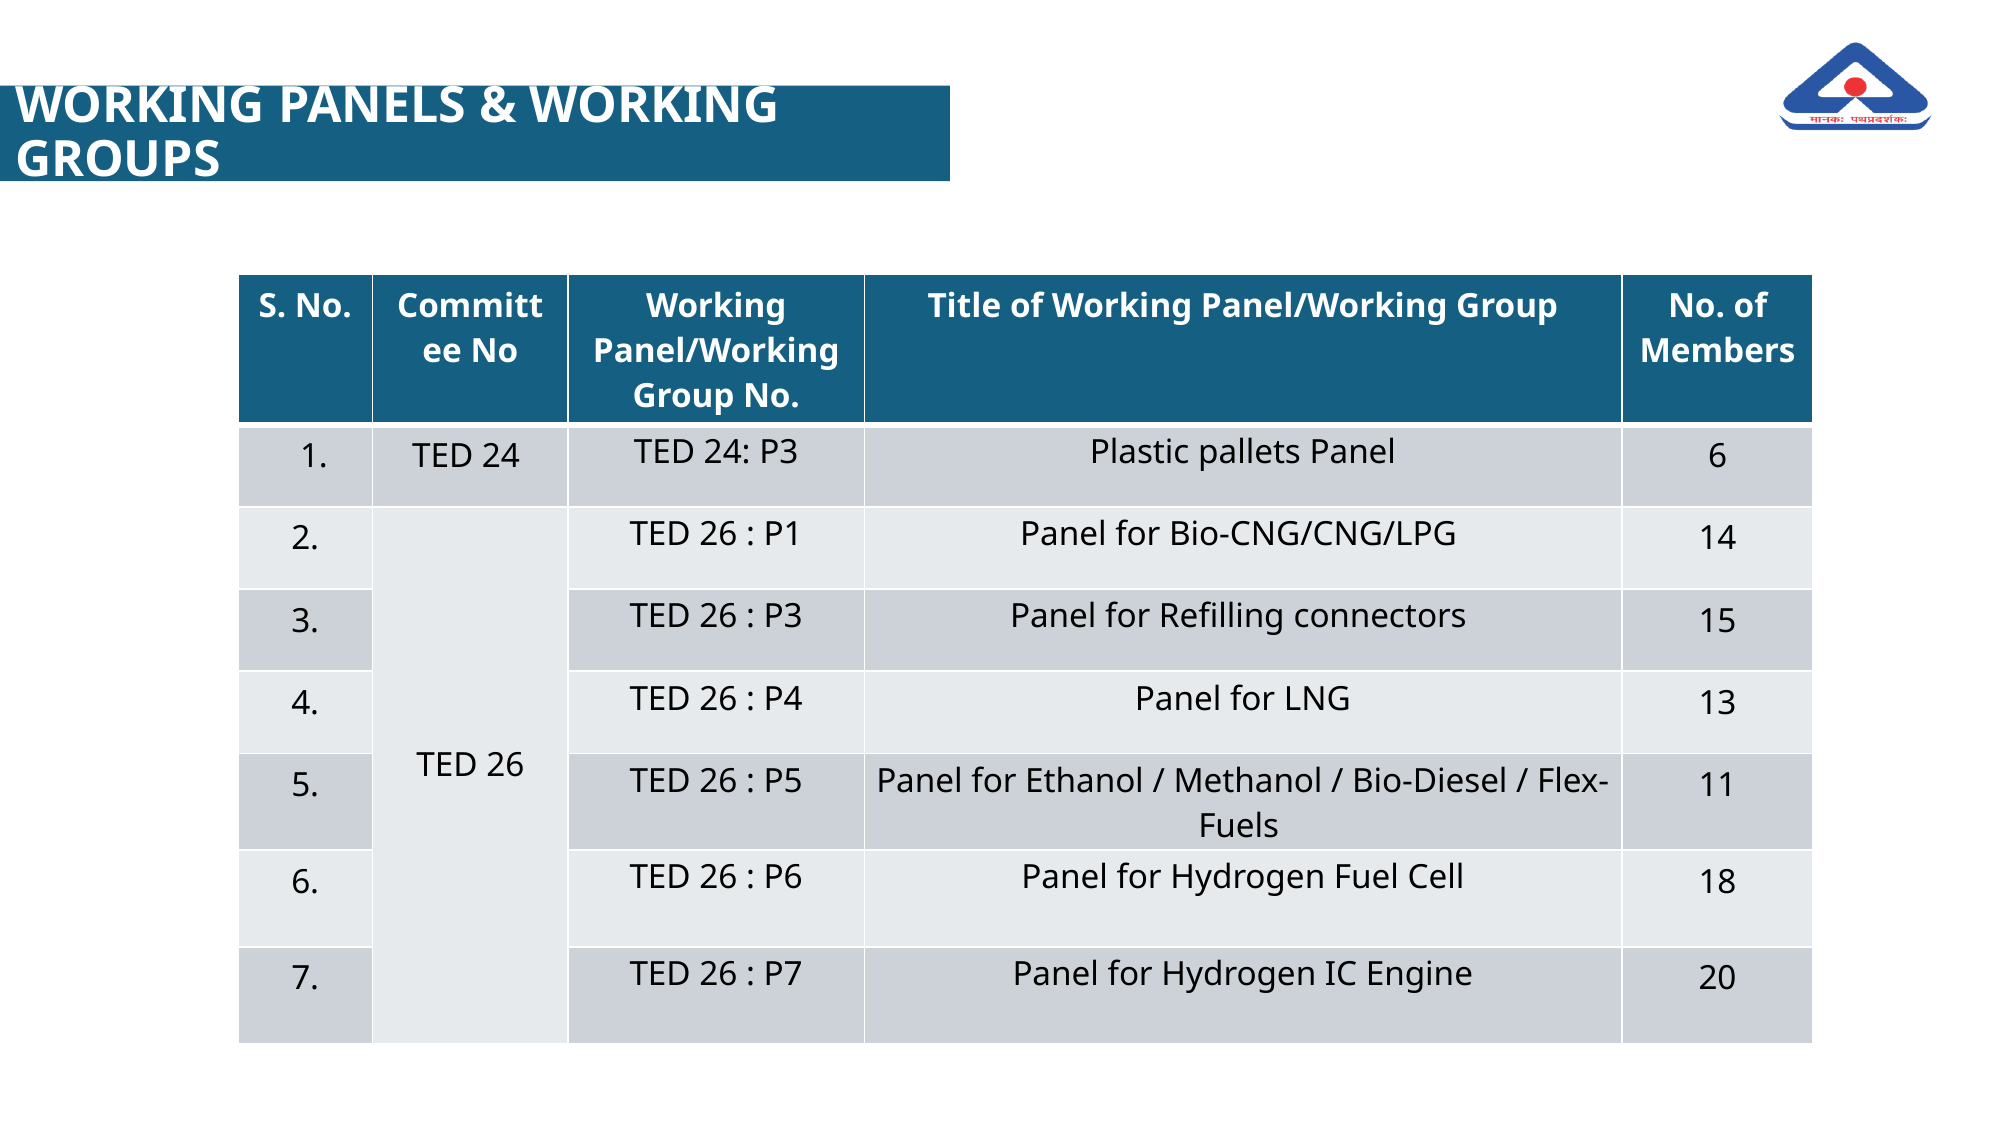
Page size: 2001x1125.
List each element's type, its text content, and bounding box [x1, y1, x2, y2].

table_cell Plastic pallets Panel [865, 428, 1621, 506]
table_cell TED 24: P3 [569, 428, 864, 506]
table_cell 20 [1623, 948, 1812, 1043]
table_cell 2. [239, 508, 372, 588]
table_cell TED 26 : P7 [569, 948, 864, 1043]
picture [1773, 37, 1935, 134]
table_cell 3. [239, 590, 372, 670]
table_cell 7. [239, 948, 372, 1043]
table_cell 5. [239, 754, 372, 849]
table_cell 1. [239, 428, 372, 506]
table_cell TED 26 [373, 508, 567, 1043]
table_cell 13 [1623, 672, 1812, 753]
table_cell TED 26 : P1 [569, 508, 864, 588]
table_header Title of Working Panel/Working Group [865, 275, 1621, 422]
table_cell 6 [1623, 428, 1812, 506]
table_cell TED 26 : P5 [569, 754, 864, 849]
table_cell 4. [239, 672, 372, 753]
table_header Committee No [373, 275, 567, 422]
table_cell TED 26 : P3 [569, 590, 864, 670]
text_box WORKING PANELS & WORKING GROUPS [0, 85, 950, 182]
table_cell 6. [239, 851, 372, 946]
table_cell 15 [1623, 590, 1812, 670]
table_cell Panel for Refilling connectors [865, 590, 1621, 670]
table_cell Panel for LNG [865, 672, 1621, 753]
table_cell 11 [1623, 754, 1812, 849]
table_cell TED 26 : P4 [569, 672, 864, 753]
table_cell Panel for Ethanol / Methanol / Bio-Diesel / Flex-Fuels [865, 754, 1621, 849]
table_cell 14 [1623, 508, 1812, 588]
table_cell Panel for Bio-CNG/CNG/LPG [865, 508, 1621, 588]
table_cell 18 [1623, 851, 1812, 946]
table_header No. of Members [1623, 275, 1812, 422]
table_cell TED 26 : P6 [569, 851, 864, 946]
table_cell Panel for Hydrogen IC Engine [865, 948, 1621, 1043]
table_cell Panel for Hydrogen Fuel Cell [865, 851, 1621, 946]
table_header S. No. [239, 275, 372, 422]
table_cell TED 24 [373, 428, 567, 506]
table_header Working Panel/Working Group No. [569, 275, 864, 422]
